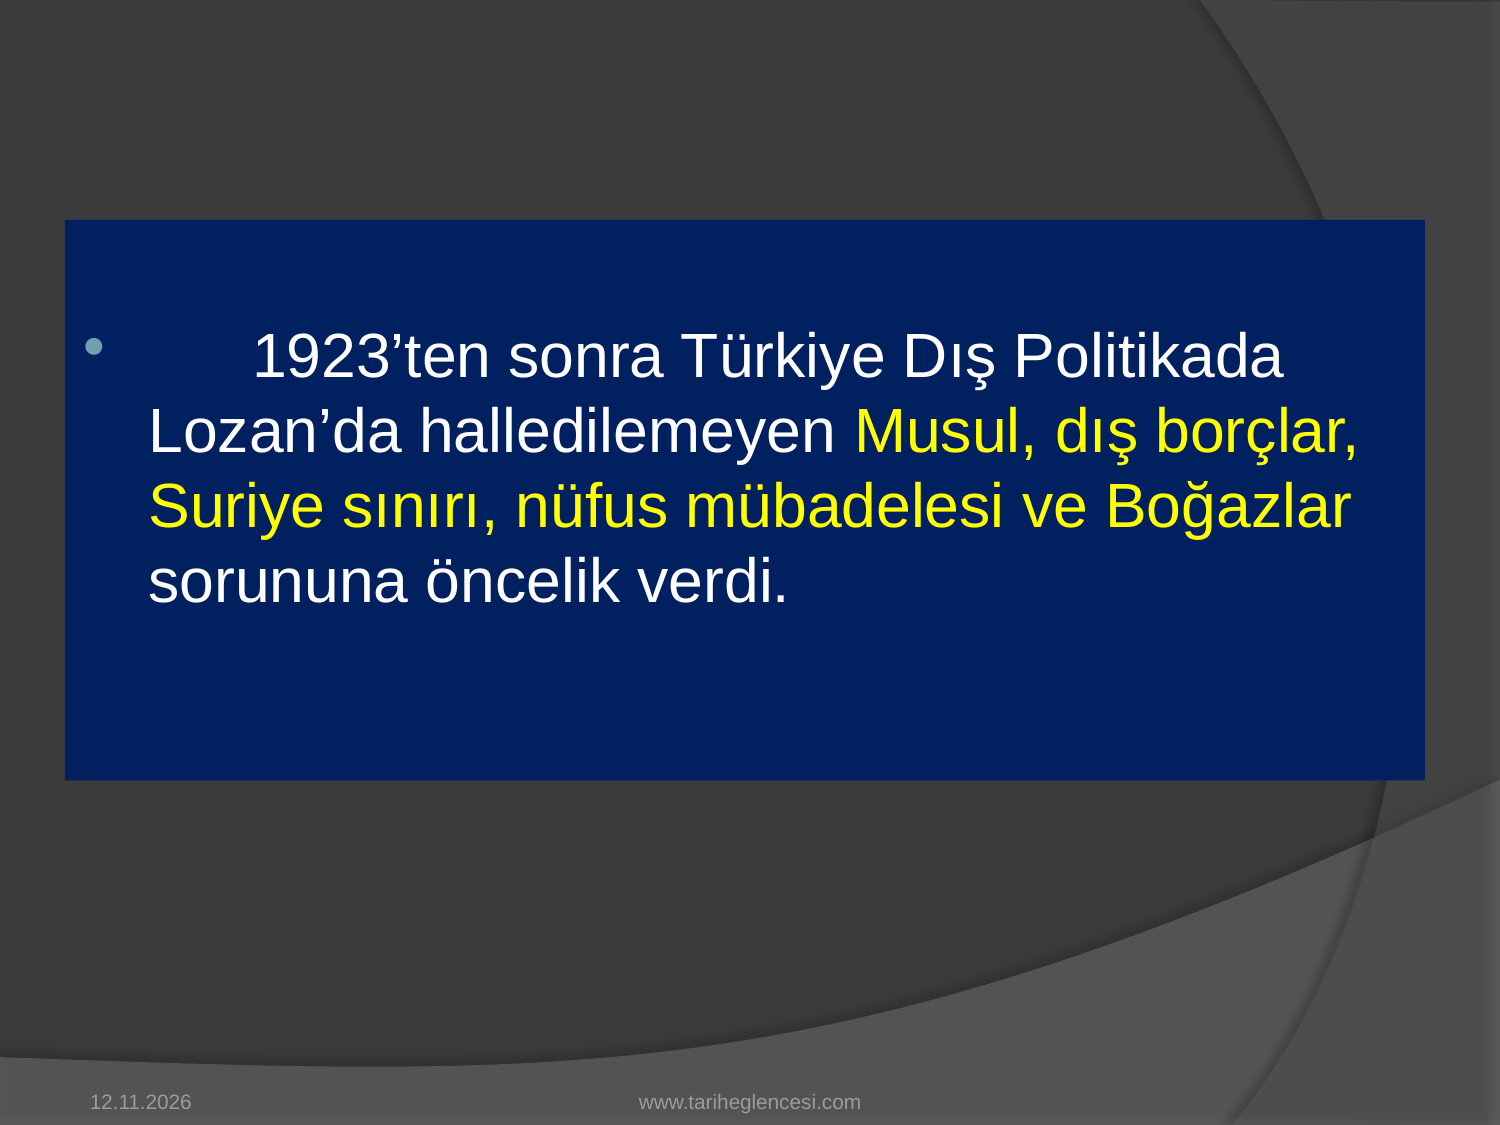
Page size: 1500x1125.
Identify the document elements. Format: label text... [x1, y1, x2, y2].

list 1923’ten sonra Türkiye Dış Politikada Lozan’da halledilemeyen Musul, dış borçlar, Suriye sınırı, nüfus mübadelesi ve Boğazlar sorununa öncelik verdi. [64, 219, 1425, 781]
footer www.tariheglencesi.com [512, 1053, 988, 1114]
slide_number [75, 1053, 425, 1114]
